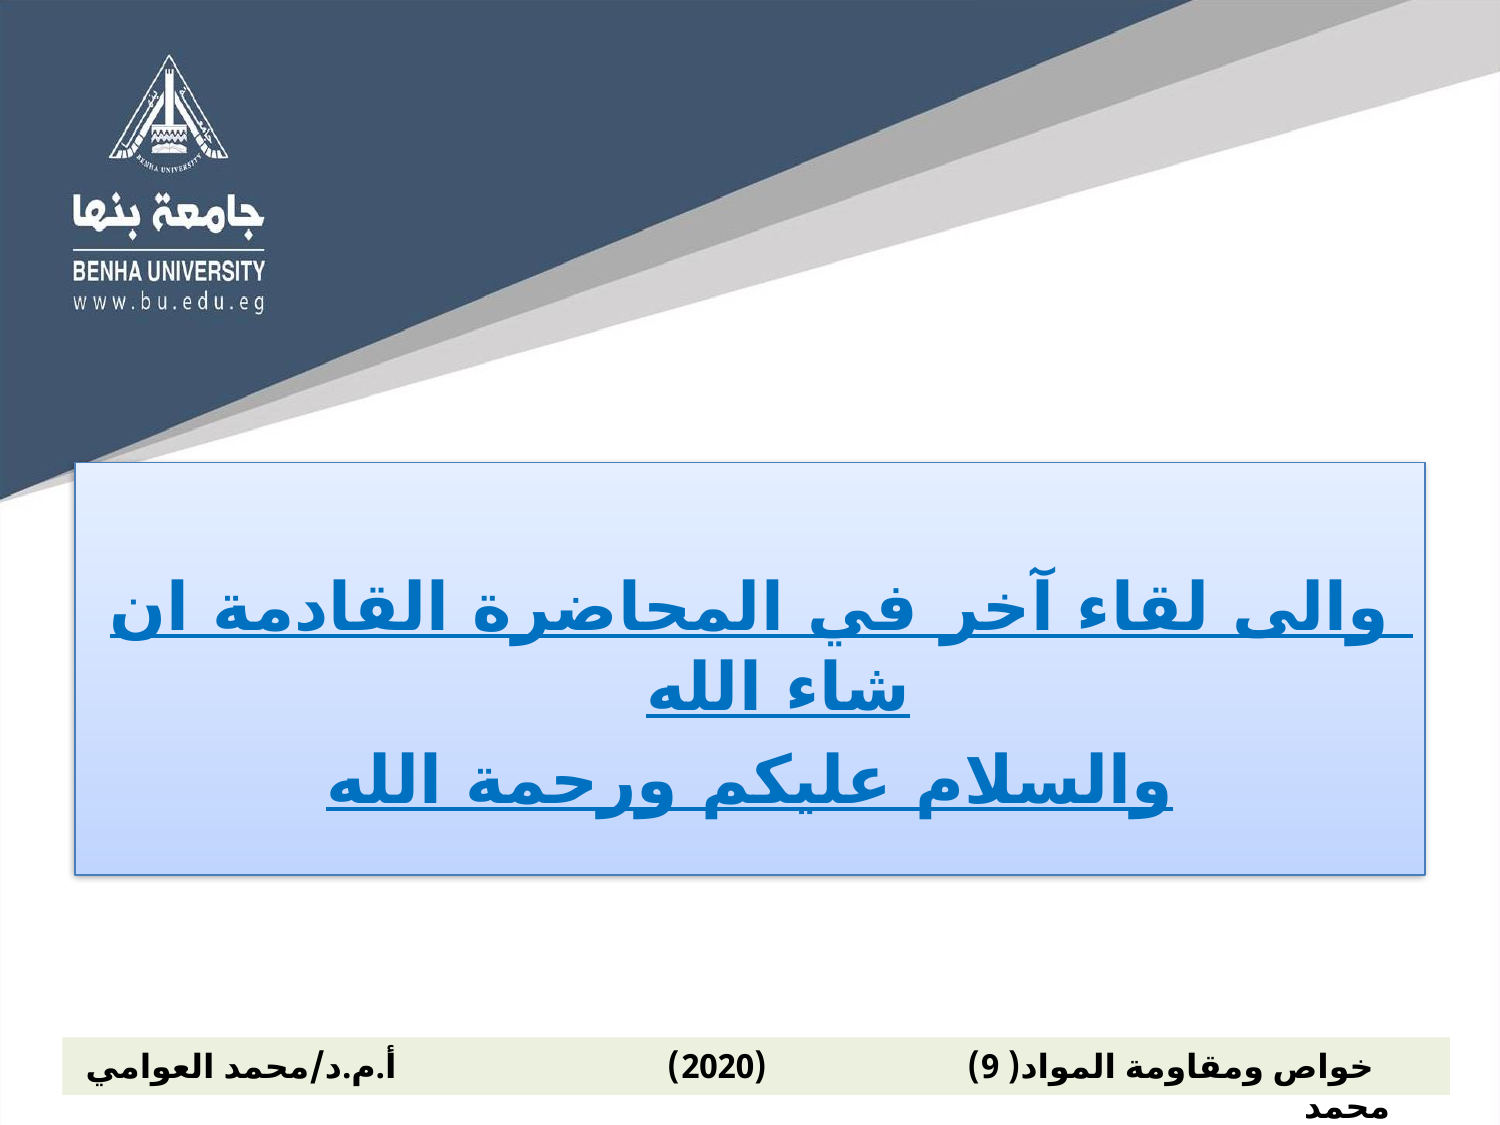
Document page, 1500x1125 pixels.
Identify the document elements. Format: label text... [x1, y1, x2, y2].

picture [0, 0, 1500, 1125]
text_box خواص ومقاومة المواد( 9) (2020) أ.م.د/محمد العوامي محمد [62, 1037, 1450, 1095]
list والى لقاء آخر في المحاضرة القادمة ان شاء الله والسلام عليكم ورحمة الله [74, 462, 1426, 876]
